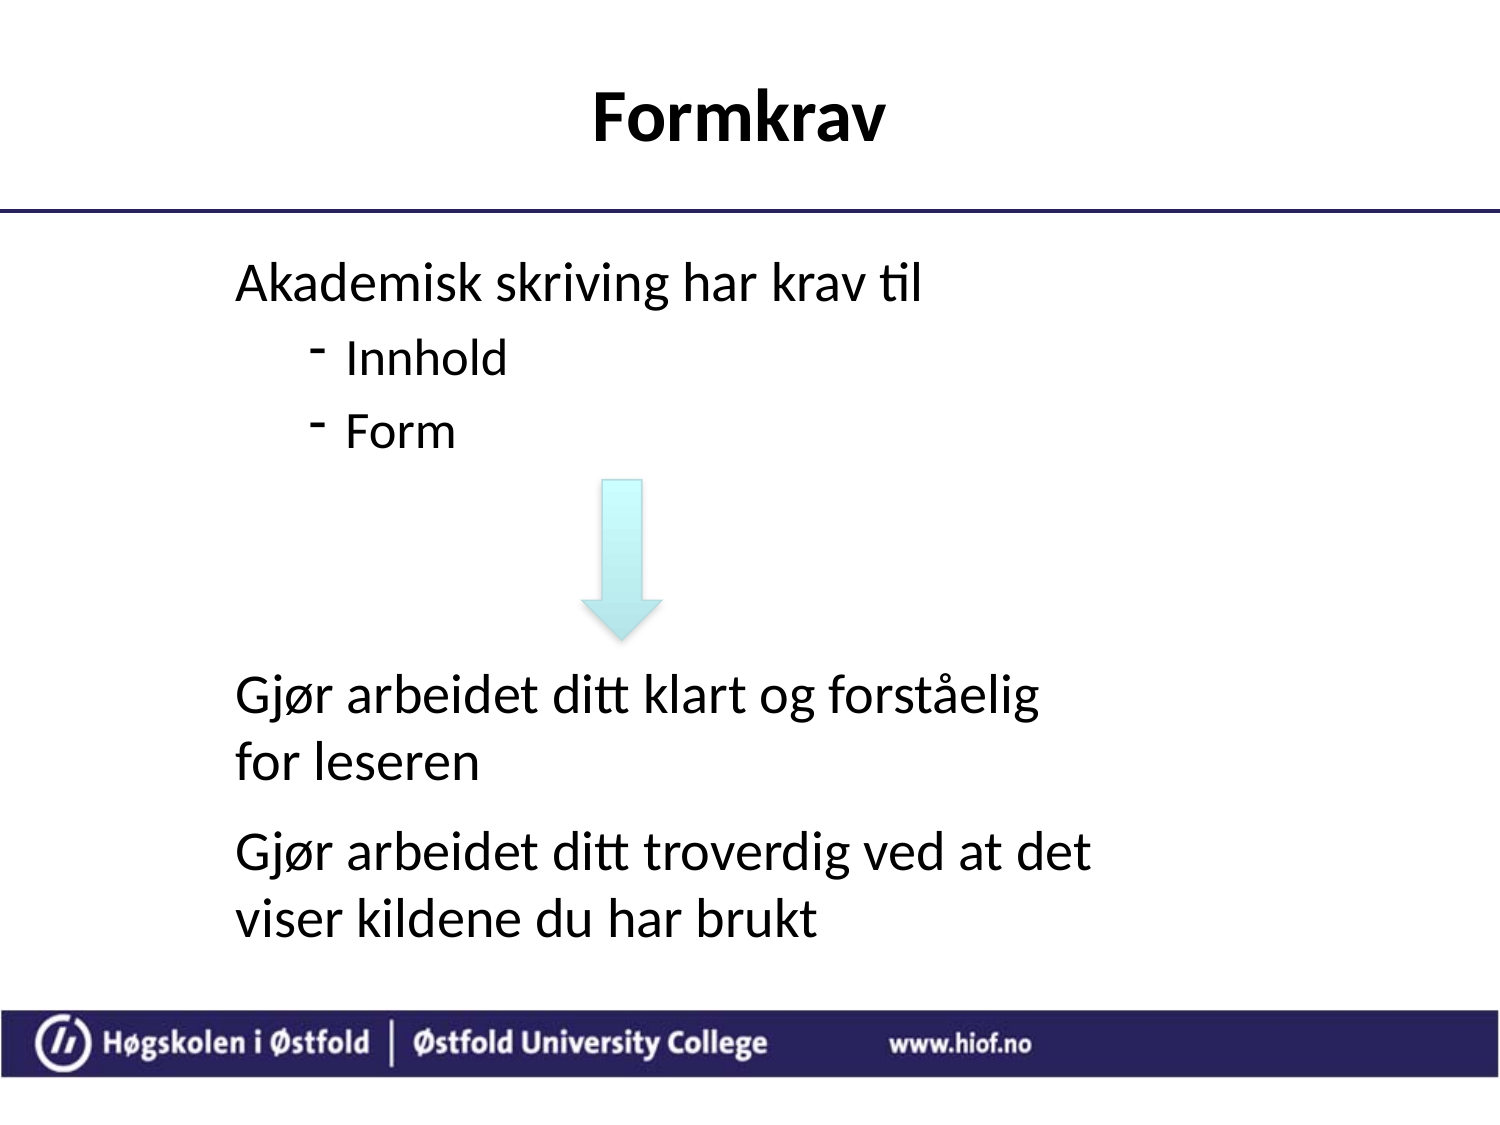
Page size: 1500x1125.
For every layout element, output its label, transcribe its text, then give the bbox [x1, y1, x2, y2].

list Akademisk skriving har krav til Innhold Form Gjør arbeidet ditt klart og forståelig for leseren Gjør arbeidet ditt troverdig ved at det viser kildene du har brukt [75, 237, 1413, 963]
text_box [582, 479, 662, 641]
picture [0, 1009, 1500, 1079]
title Formkrav [64, 31, 1415, 192]
